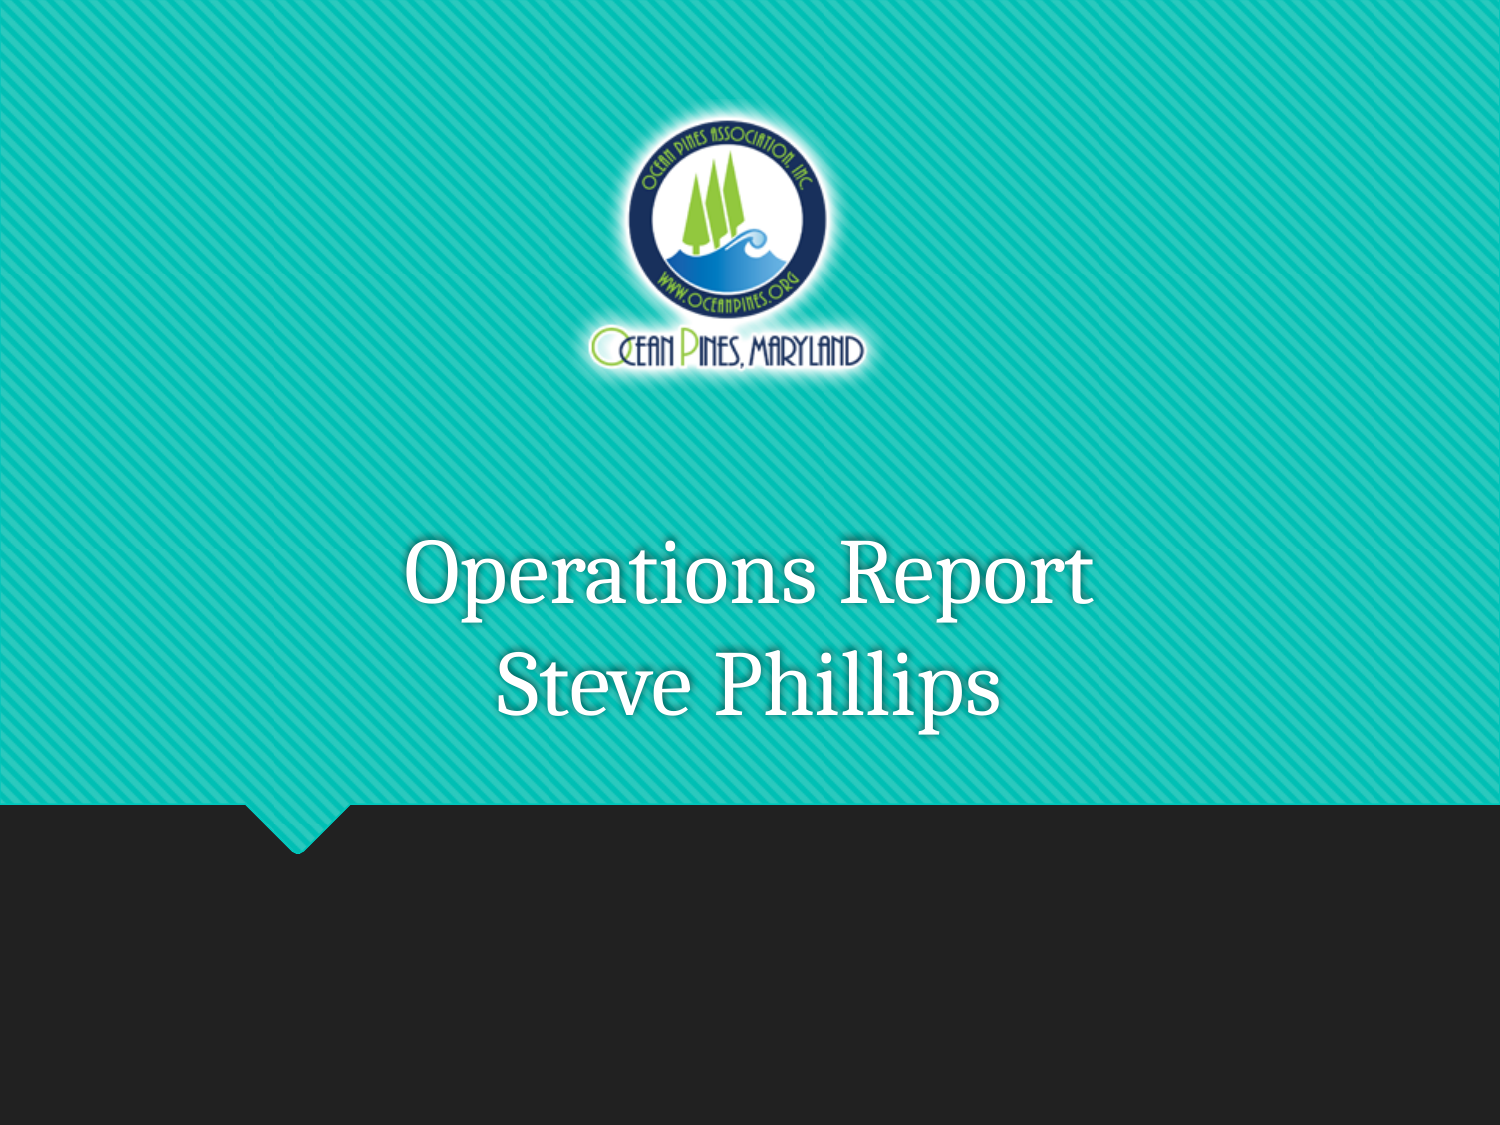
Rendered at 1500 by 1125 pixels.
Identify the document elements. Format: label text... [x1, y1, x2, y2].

picture [566, 99, 888, 394]
title Operations Report Steve Phillips [142, 500, 1358, 742]
